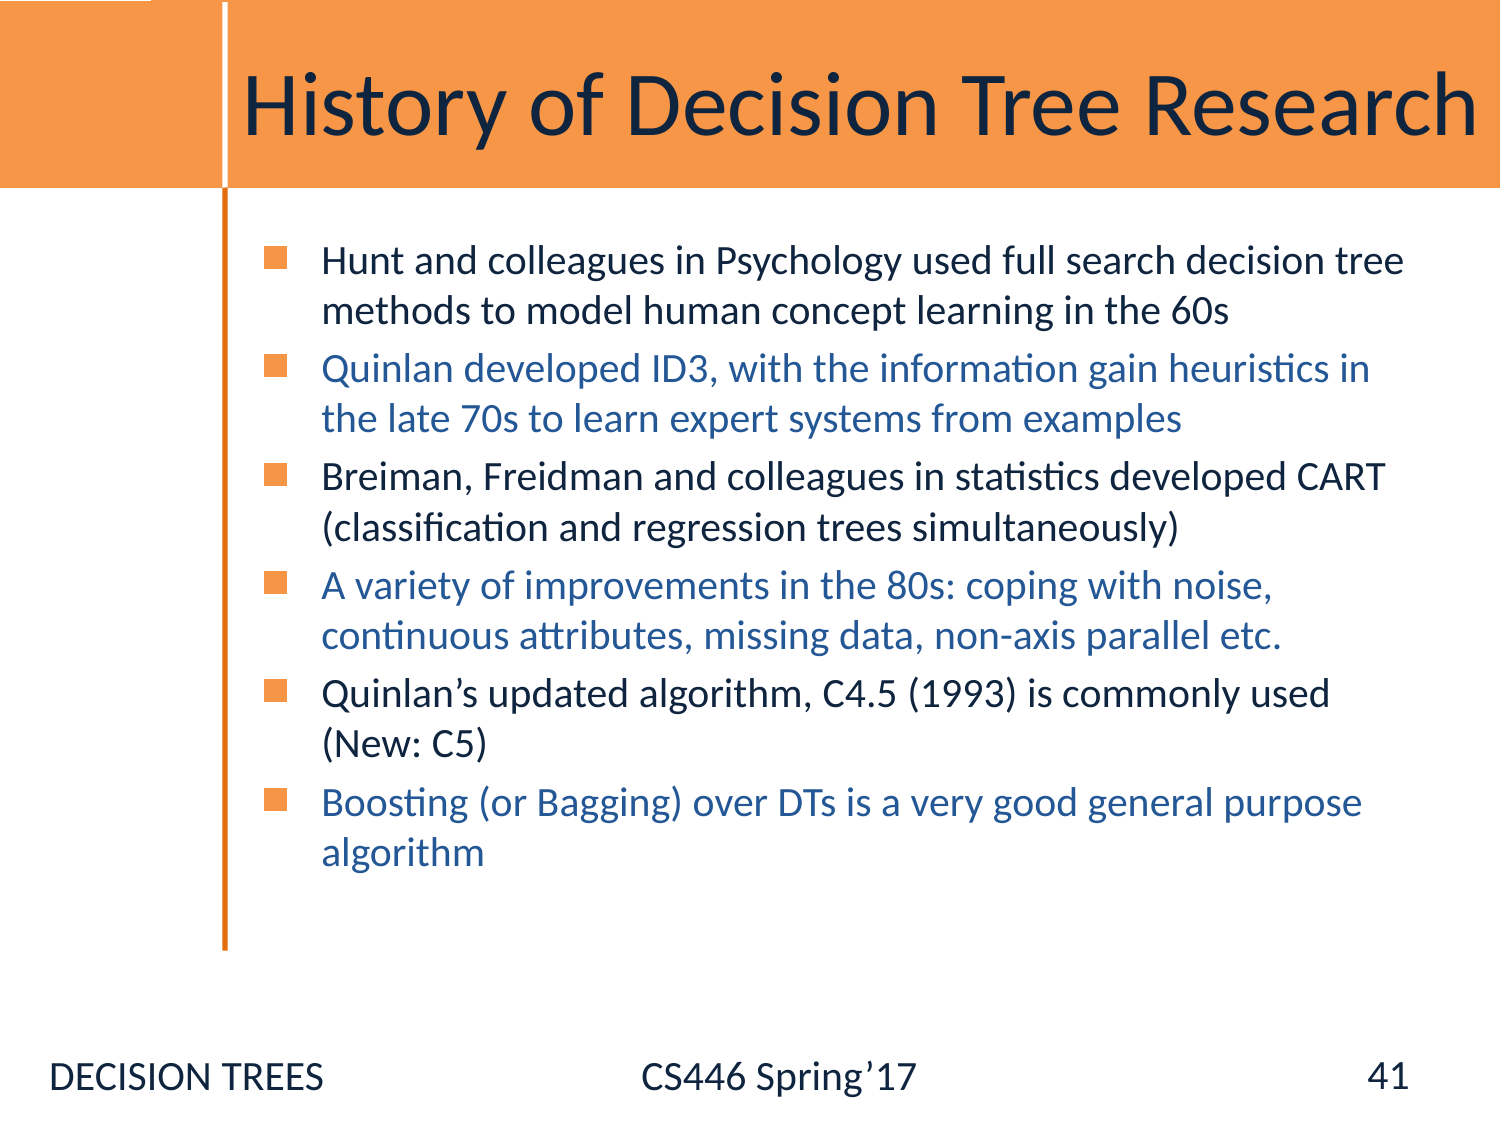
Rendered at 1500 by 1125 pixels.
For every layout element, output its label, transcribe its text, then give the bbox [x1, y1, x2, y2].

picture [264, 354, 287, 377]
picture [264, 463, 287, 486]
picture [264, 788, 287, 811]
list Hunt and colleagues in Psychology used full search decision tree methods to model human concept learning in the 60s Quinlan developed ID3, with the information gain heuristics in the late 70s to learn expert systems from examples Breiman, Freidman and colleagues in statistics developed CART (classification and regression trees simultaneously) A variety of improvements in the 80s: coping with noise, continuous attributes, missing data, non-axis parallel etc. Quinlan’s updated algorithm, C4.5 (1993) is commonly used (New: C5) Boosting (or Bagging) over DTs is a very good general purpose algorithm [249, 224, 1425, 968]
picture [264, 246, 287, 269]
picture [264, 679, 287, 702]
picture [264, 571, 287, 594]
slide_number 41 [1074, 1042, 1425, 1103]
title History of Decision Tree Research [225, 5, 1500, 193]
